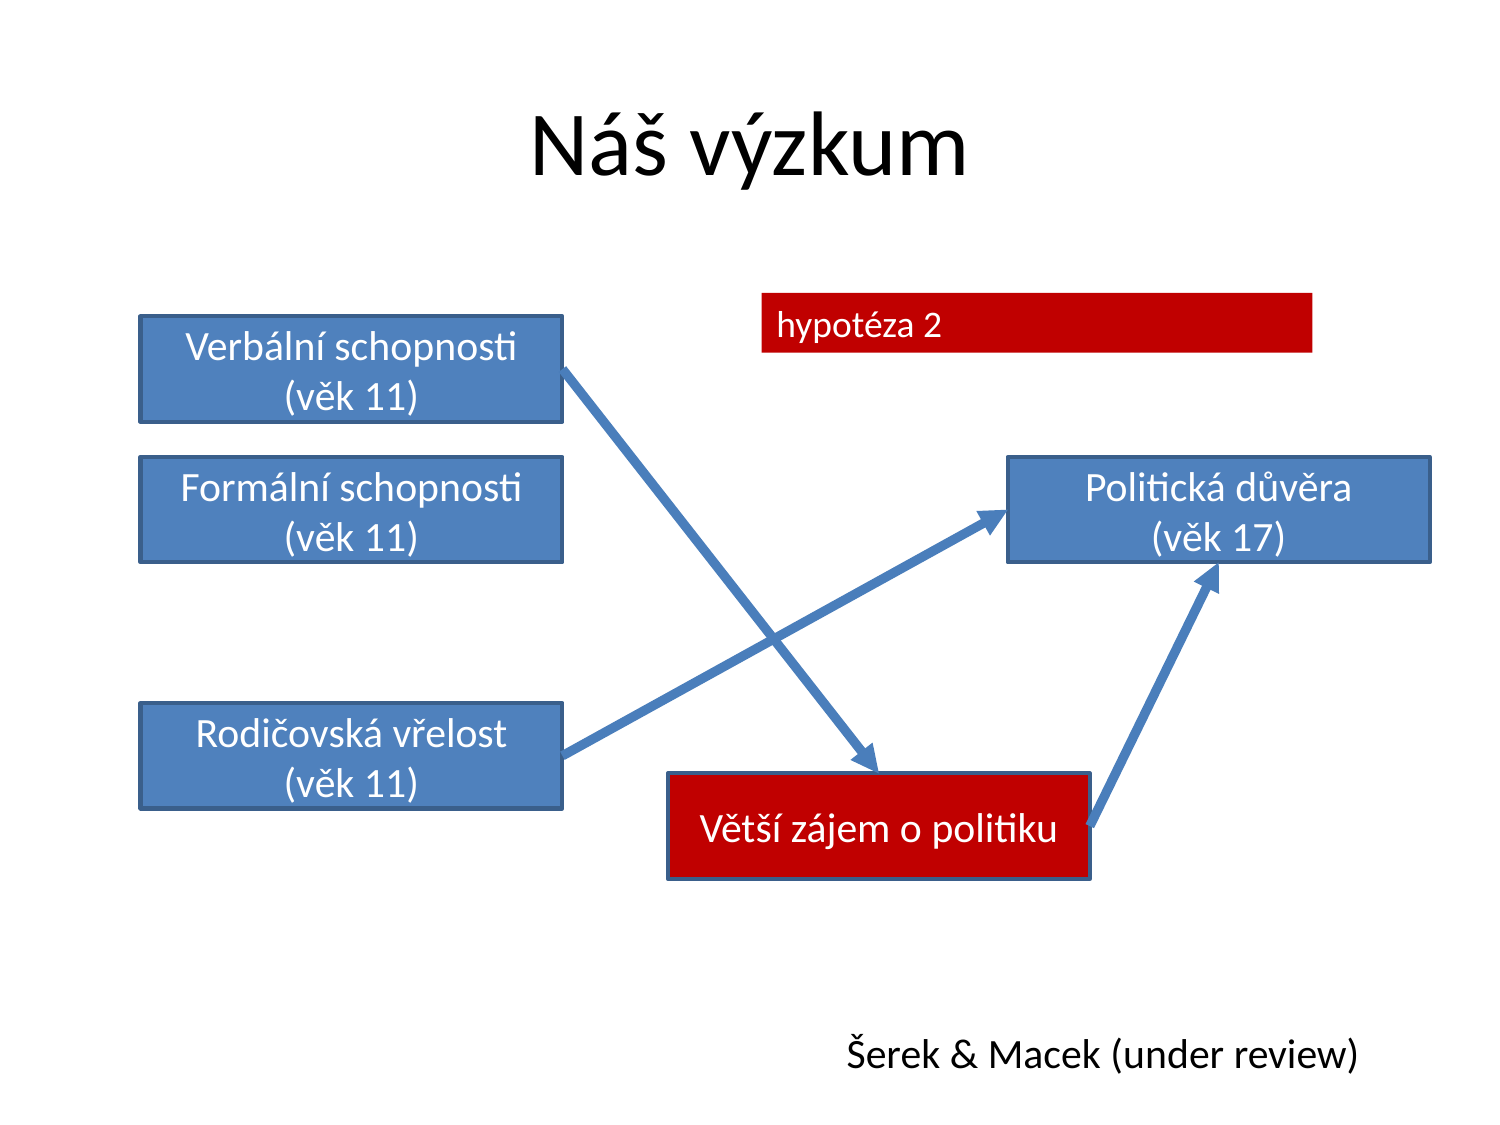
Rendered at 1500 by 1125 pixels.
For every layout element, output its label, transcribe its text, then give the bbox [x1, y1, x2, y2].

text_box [1089, 562, 1219, 827]
text_box Formální schopnosti (věk 11) [138, 455, 557, 564]
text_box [884, 509, 1009, 757]
text_box Šerek & Macek (under review) [831, 1019, 1465, 1085]
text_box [562, 368, 880, 774]
text_box Verbální schopnosti (věk 11) [138, 314, 564, 424]
title Náš výzkum [75, 45, 1425, 233]
text_box Větší zájem o politiku [666, 771, 1092, 881]
text_box Rodičovská vřelost (věk 11) [138, 701, 564, 811]
text_box hypotéza 2 [761, 292, 1313, 353]
text_box Politická důvěra (věk 17) [1006, 455, 1432, 564]
